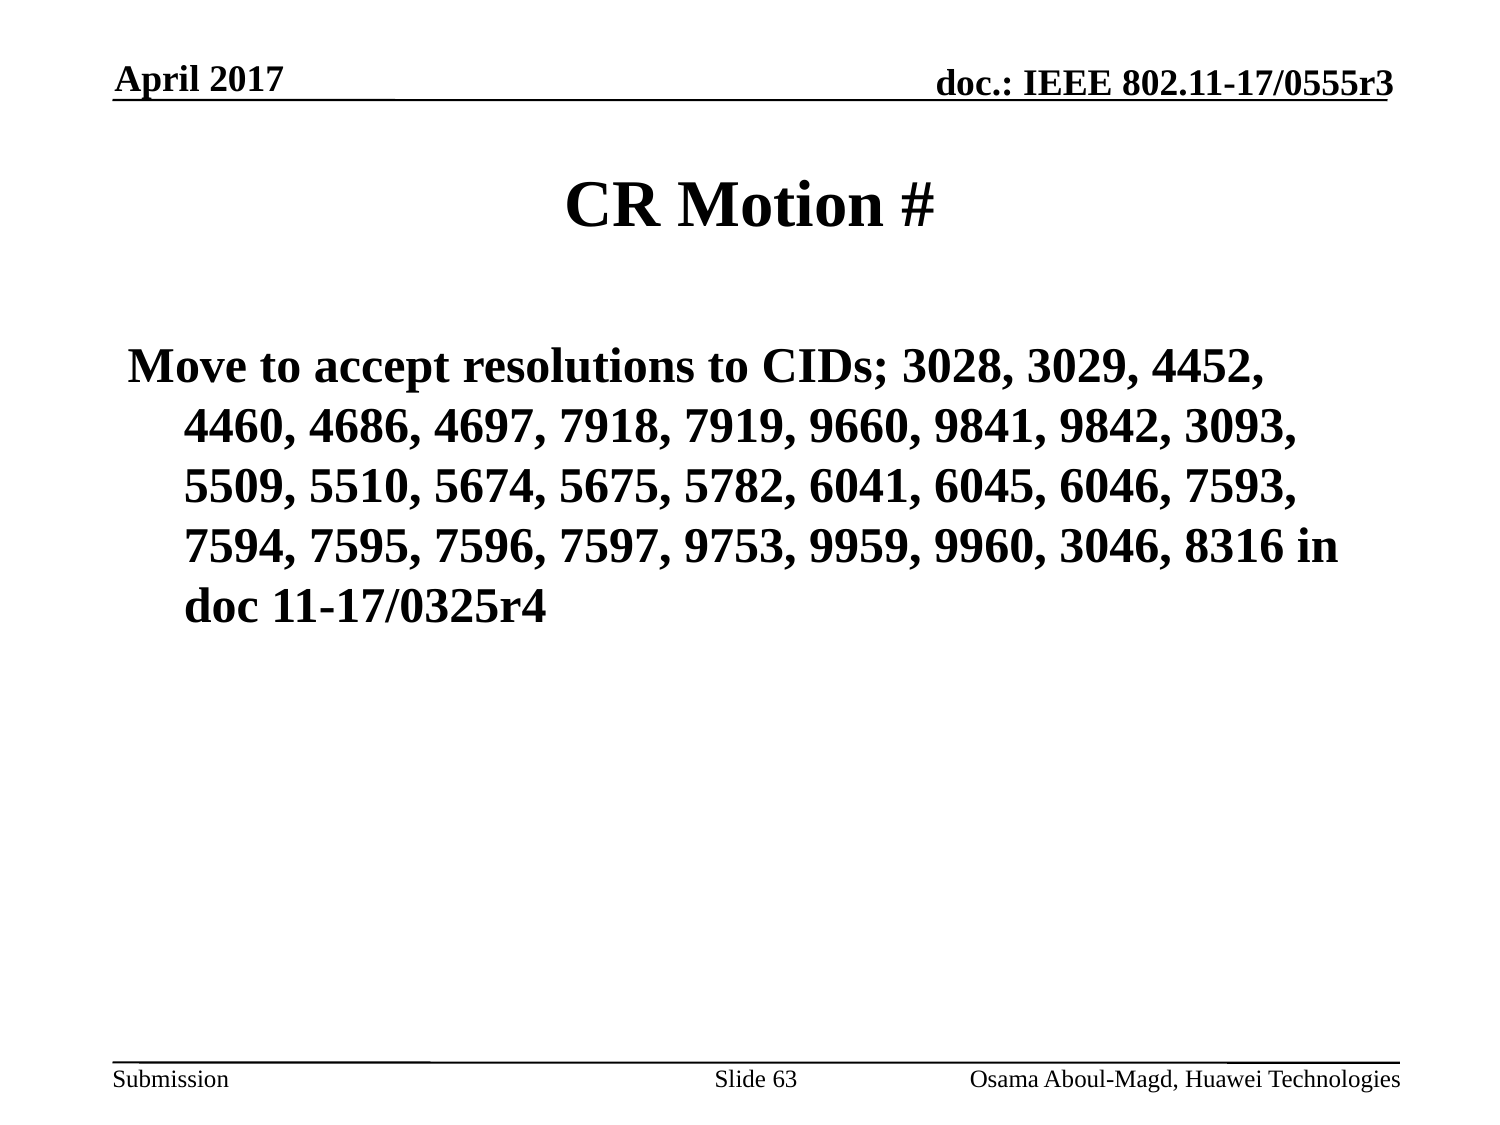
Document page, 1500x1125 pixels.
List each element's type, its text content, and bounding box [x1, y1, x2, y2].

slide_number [114, 54, 423, 100]
footer Osama Aboul-Magd, Huawei Technologies [878, 1061, 1402, 1093]
slide_number Slide 63 [712, 1061, 800, 1123]
title CR Motion # [112, 112, 1388, 288]
list Move to accept resolutions to CIDs; 3028, 3029, 4452, 4460, 4686, 4697, 7918, 7919, 9660, 9841, 9842, 3093, 5509, 5510, 5674, 5675, 5782, 6041, 6045, 6046, 7593, 7594, 7595, 7596, 7597, 9753, 9959, 9960, 3046, 8316 in doc 11-17/0325r4 [112, 324, 1388, 1000]
